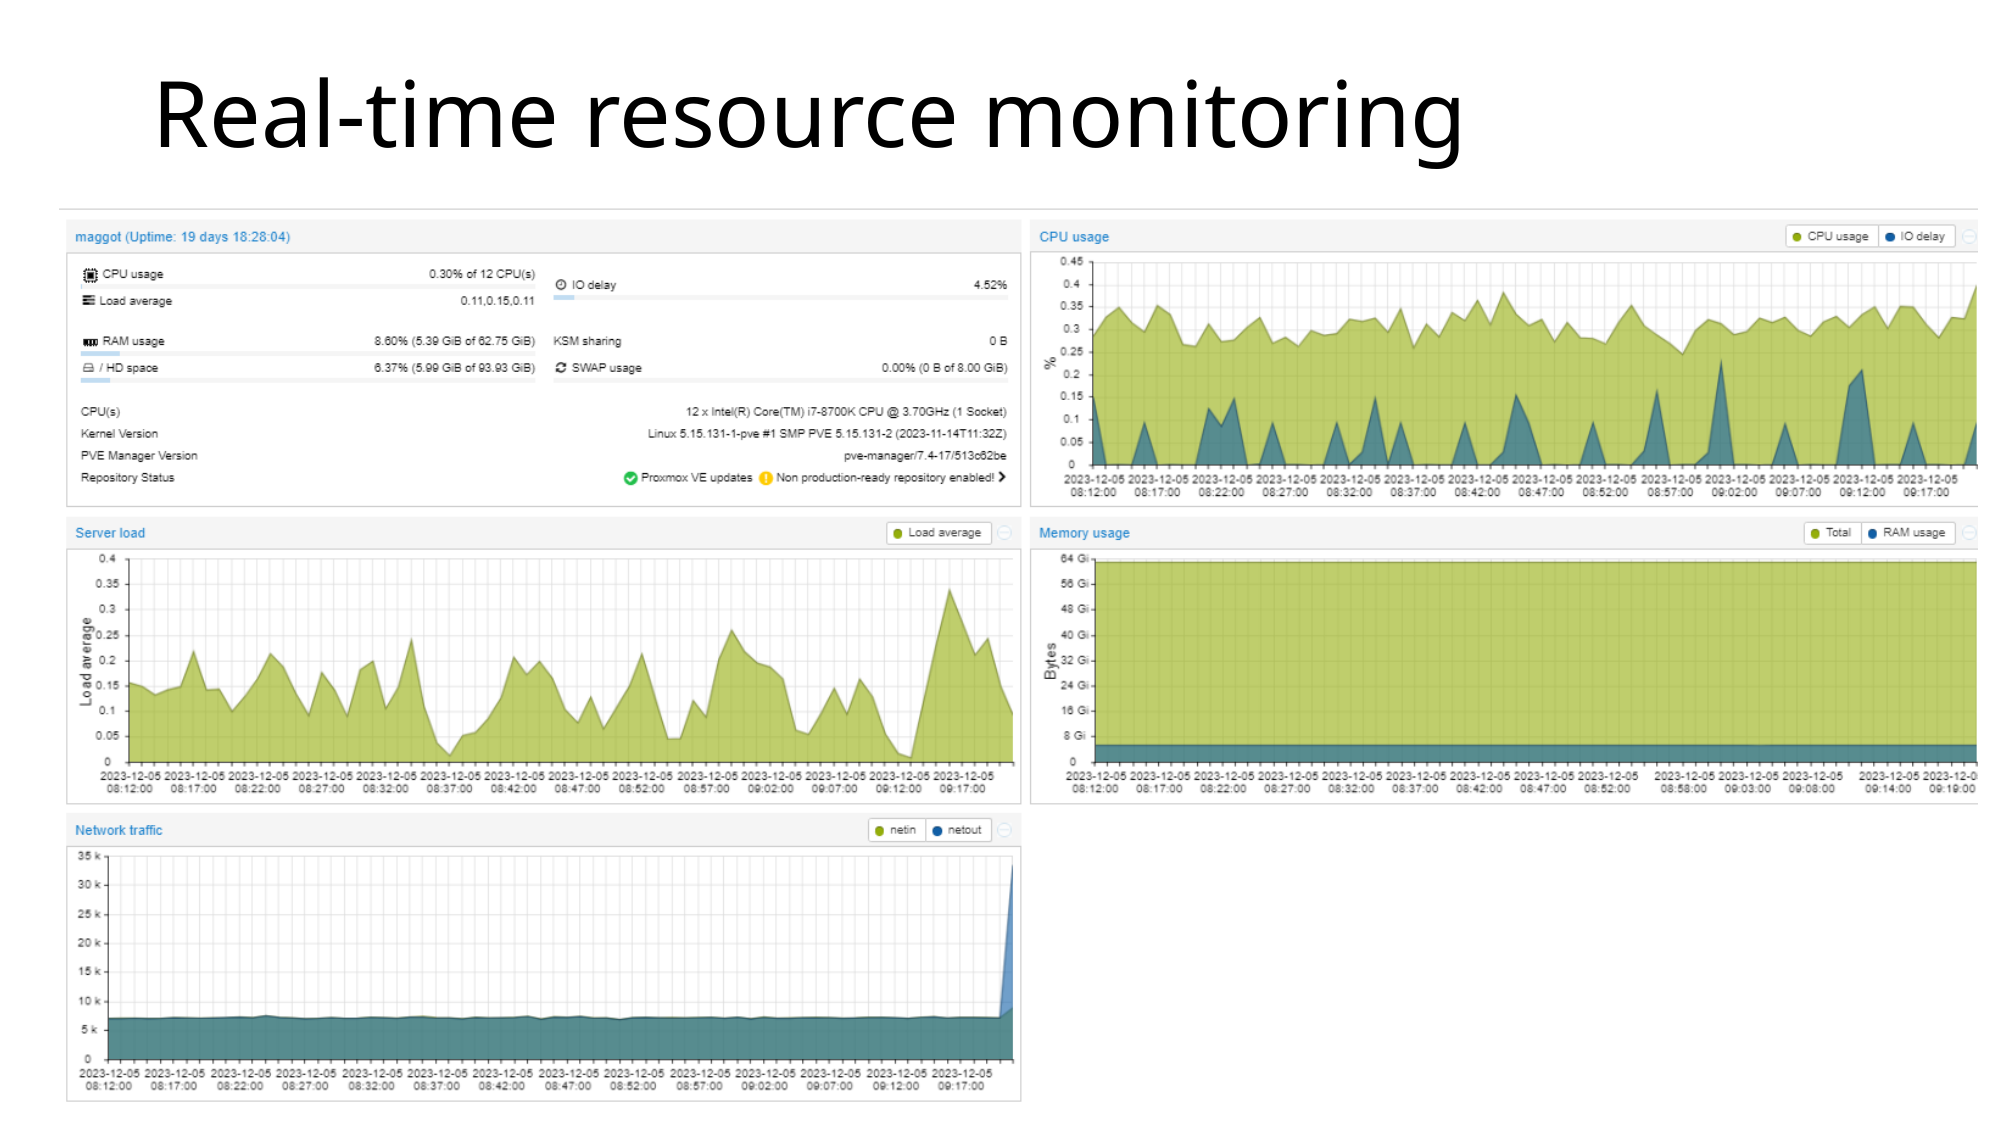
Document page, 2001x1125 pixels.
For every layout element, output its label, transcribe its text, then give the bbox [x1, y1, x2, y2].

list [59, 205, 1978, 1125]
title Real-time resource monitoring [137, 0, 1863, 205]
